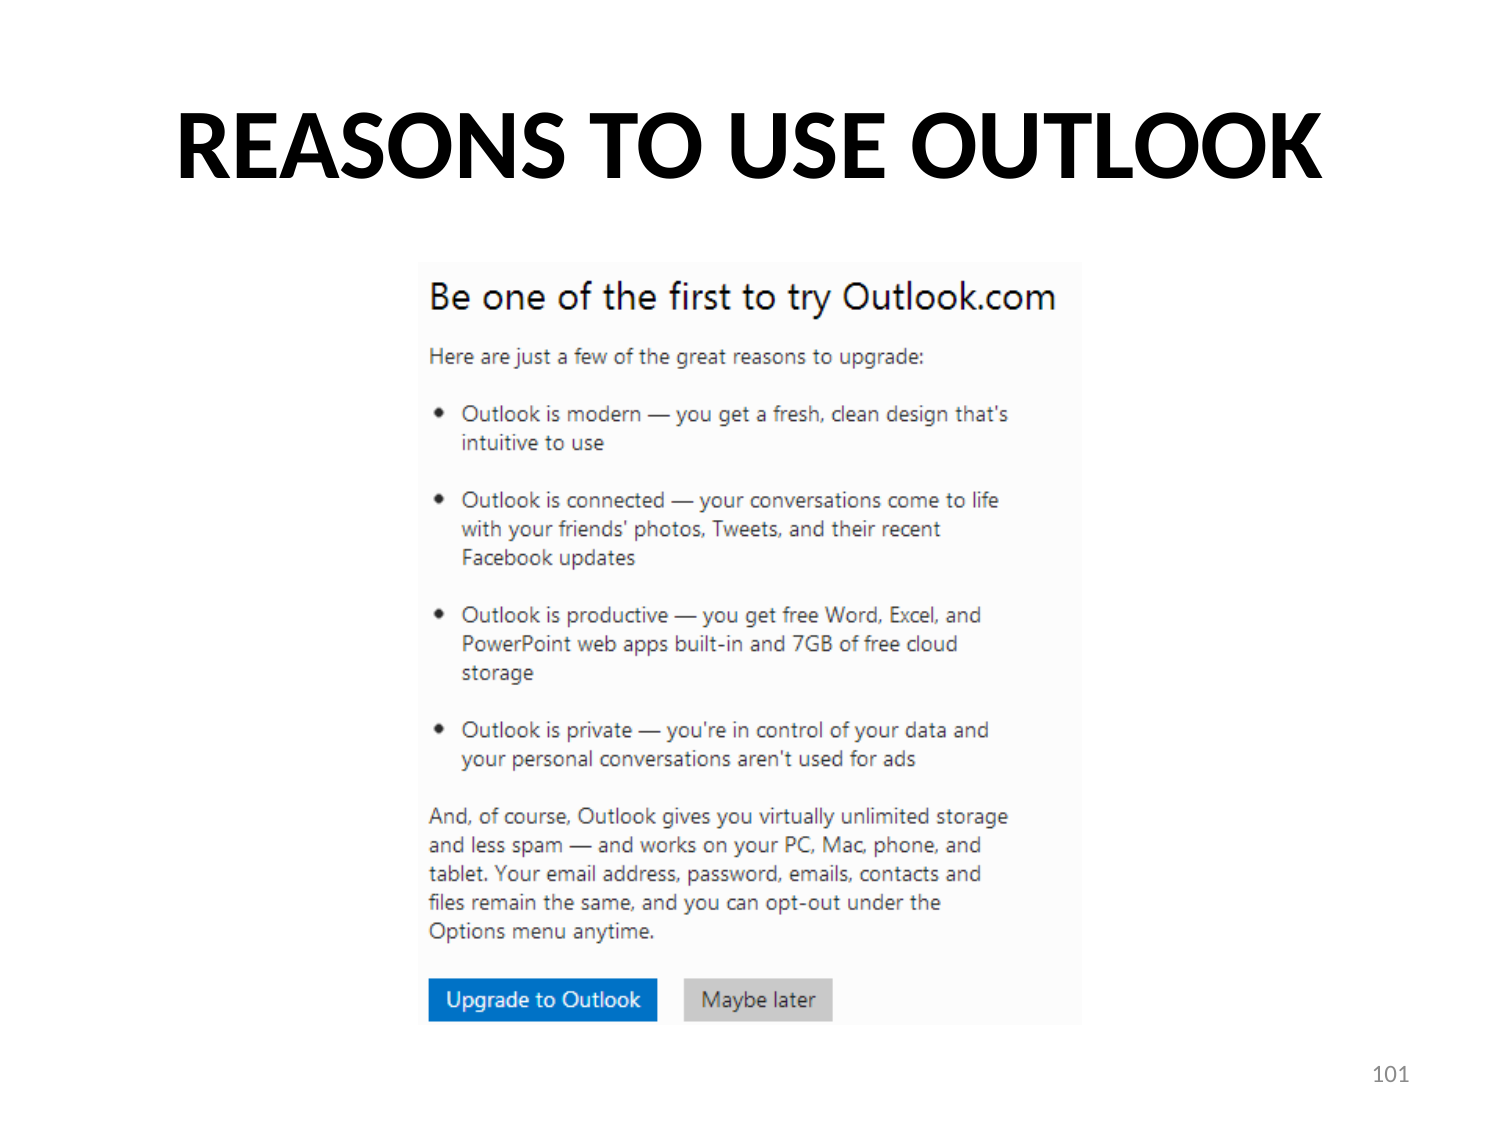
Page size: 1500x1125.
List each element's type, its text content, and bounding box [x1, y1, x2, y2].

picture [418, 262, 1082, 1026]
title REASONS TO USE OUTLOOK [75, 45, 1425, 233]
slide_number 101 [1074, 1042, 1425, 1103]
